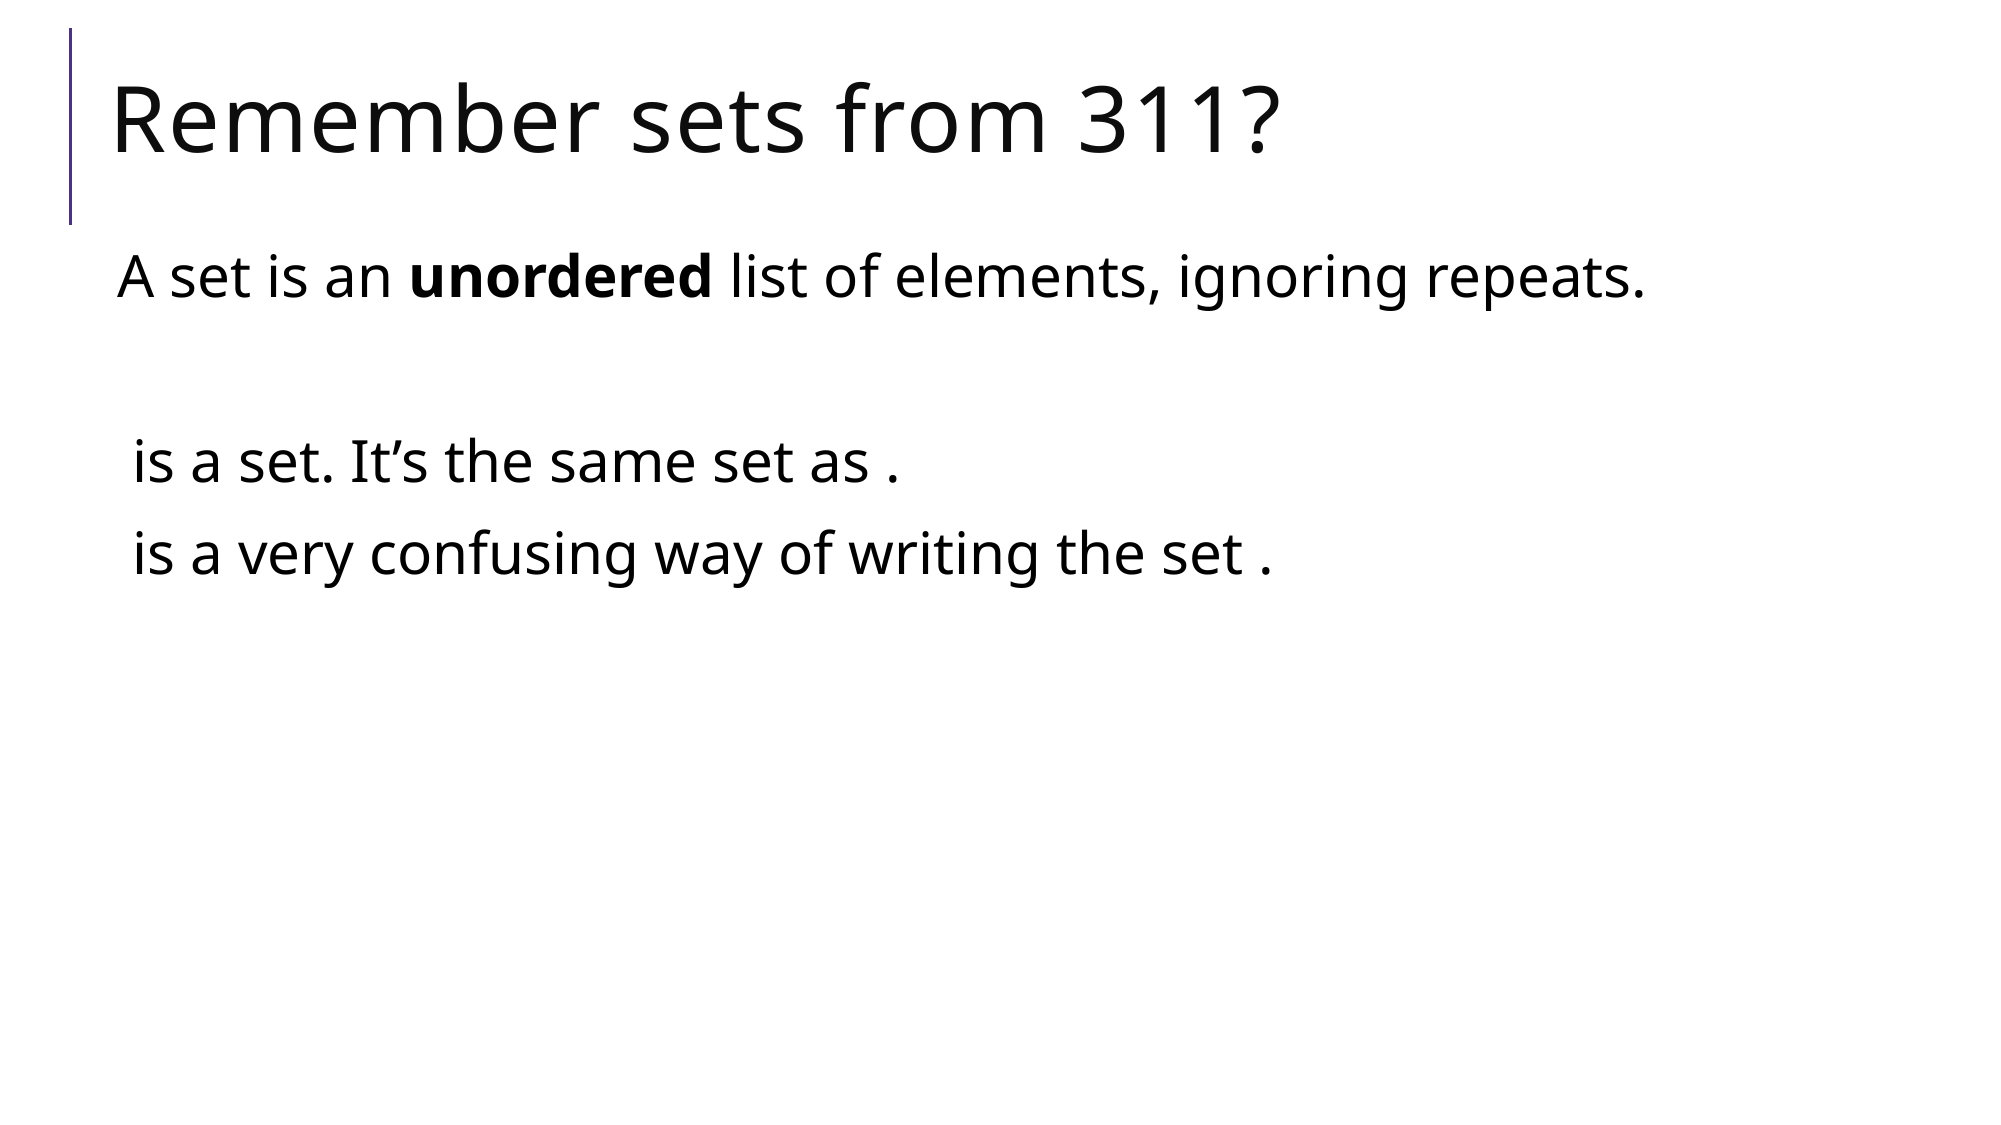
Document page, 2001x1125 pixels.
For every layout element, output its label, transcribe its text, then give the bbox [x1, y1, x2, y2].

title Remember sets from 311? [94, 43, 1930, 210]
